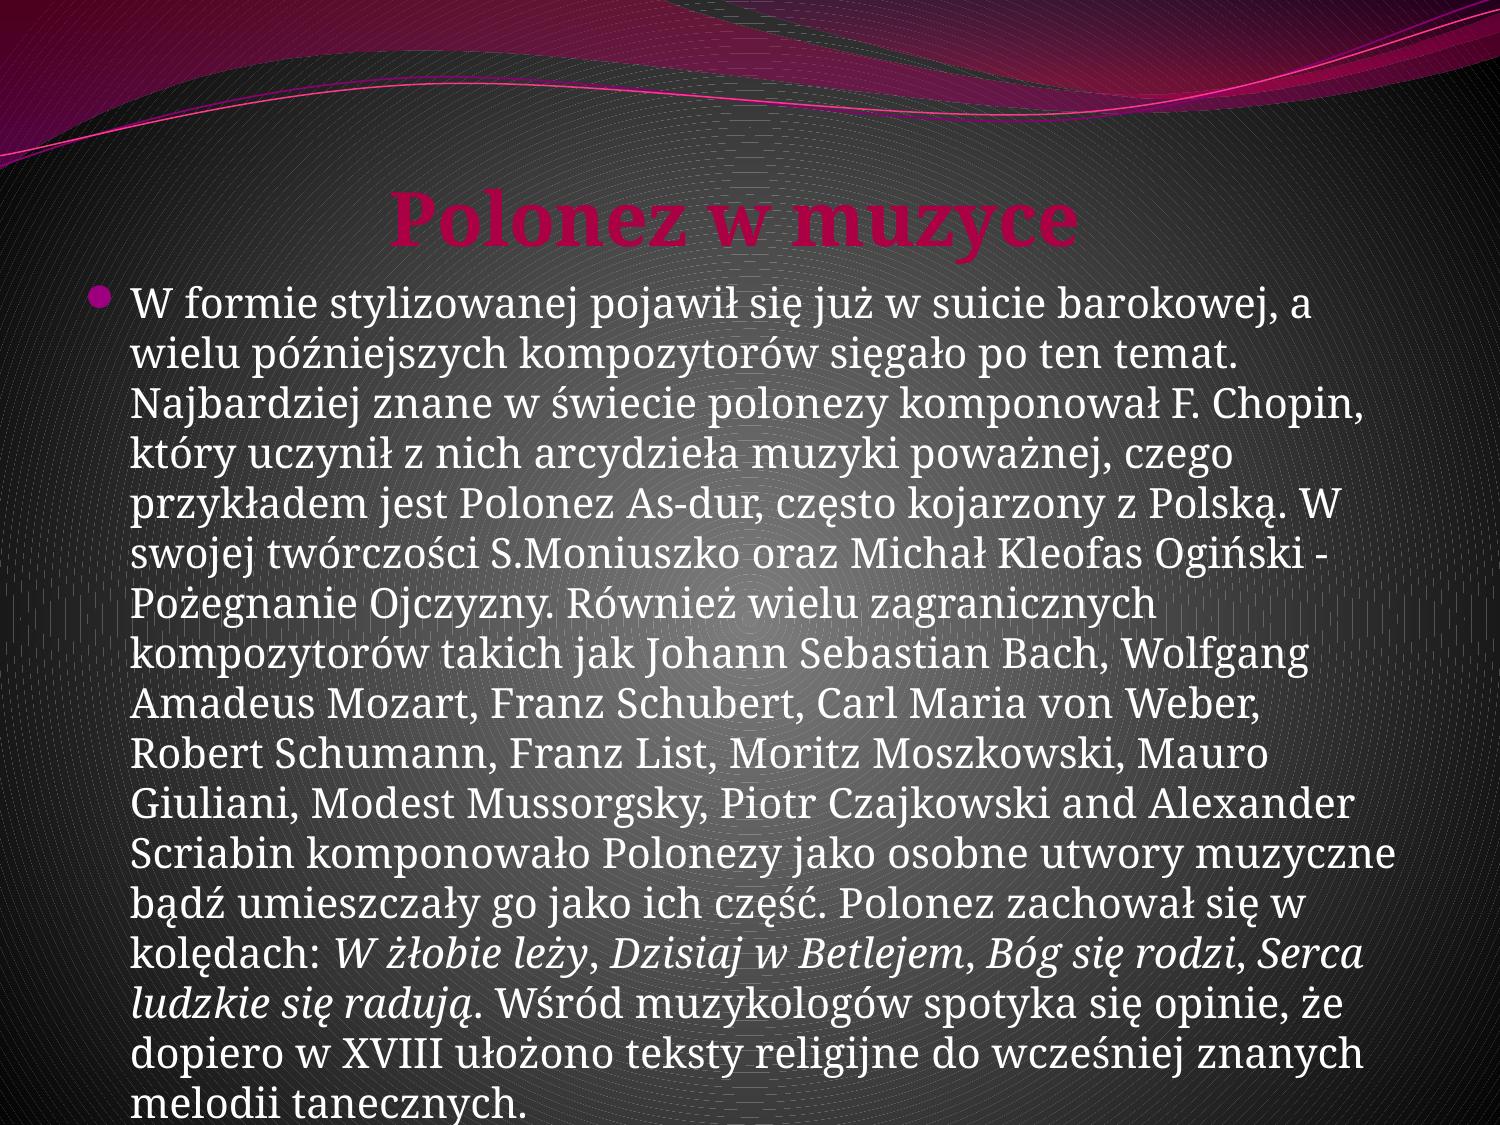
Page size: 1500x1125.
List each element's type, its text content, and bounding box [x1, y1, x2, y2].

title Polonez w muzyce [70, 164, 1421, 269]
list W formie stylizowanej pojawił się już w suicie barokowej, a wielu późniejszych kompozytorów sięgało po ten temat. Najbardziej znane w świecie polonezy komponował F. Chopin, który uczynił z nich arcydzieła muzyki poważnej, czego przykładem jest Polonez As-dur, często kojarzony z Polską. W swojej twórczości S.Moniuszko oraz Michał Kleofas Ogiński - Pożegnanie Ojczyzny. Również wielu zagranicznych kompozytorów takich jak Johann Sebastian Bach, Wolfgang Amadeus Mozart, Franz Schubert, Carl Maria von Weber, Robert Schumann, Franz List, Moritz Moszkowski, Mauro Giuliani, Modest Mussorgsky, Piotr Czajkowski and Alexander Scriabin komponowało Polonezy jako osobne utwory muzyczne bądź umieszczały go jako ich część. Polonez zachował się w kolędach: W żłobie leży, Dzisiaj w Betlejem, Bóg się rodzi, Serca ludzkie się radują. Wśród muzykologów spotyka się opinie, że dopiero w XVIII ułożono teksty religijne do wcześniej znanych melodii tanecznych. [70, 269, 1421, 990]
